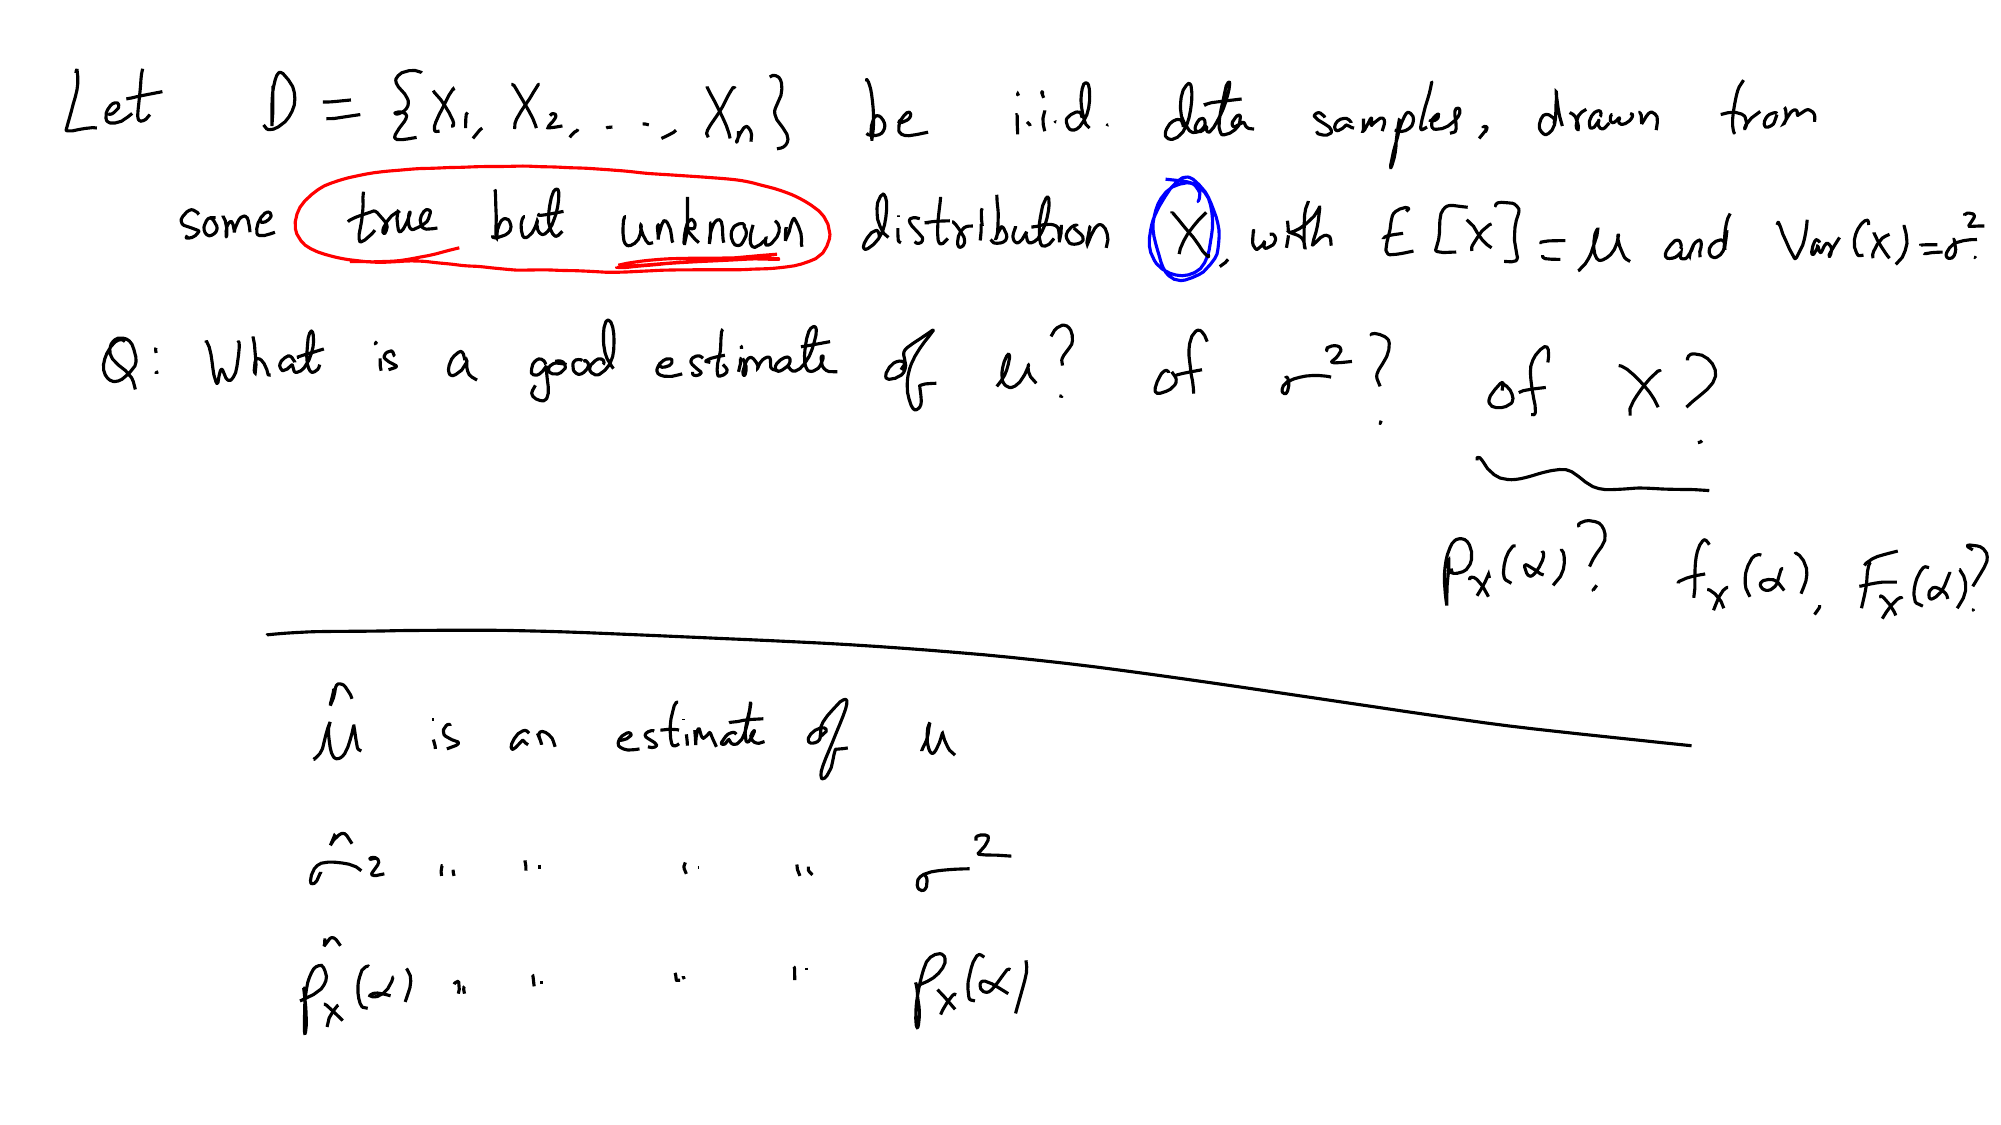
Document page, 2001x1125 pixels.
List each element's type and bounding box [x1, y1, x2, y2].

text_box [1017, 82, 1109, 135]
text_box [313, 683, 362, 760]
text_box [1155, 330, 1208, 394]
text_box [1859, 544, 1988, 619]
text_box [885, 329, 937, 411]
text_box [807, 698, 848, 780]
text_box [1384, 202, 1731, 271]
text_box [310, 833, 385, 884]
text_box [683, 862, 700, 874]
text_box [511, 730, 556, 750]
text_box [996, 325, 1073, 397]
text_box [793, 966, 807, 981]
text_box [656, 326, 838, 377]
text_box [1720, 80, 1815, 133]
text_box [66, 68, 163, 132]
text_box [441, 865, 455, 876]
text_box [181, 209, 275, 239]
text_box [266, 629, 1692, 747]
text_box [206, 331, 324, 384]
text_box [299, 937, 411, 1034]
text_box [618, 702, 765, 751]
text_box [1148, 176, 1211, 282]
text_box [863, 194, 1108, 250]
text_box [1618, 353, 1716, 443]
text_box [1479, 91, 1658, 139]
text_box [1165, 82, 1255, 140]
text_box [674, 972, 685, 981]
text_box [524, 860, 540, 871]
text_box [1171, 200, 1332, 267]
text_box [921, 722, 956, 756]
text_box [295, 166, 830, 273]
text_box [796, 864, 813, 876]
text_box [531, 320, 615, 401]
text_box [866, 79, 929, 140]
text_box [1476, 456, 1710, 492]
text_box [1444, 520, 1606, 606]
text_box [1314, 81, 1487, 168]
text_box [375, 341, 397, 371]
text_box [915, 953, 1027, 1028]
text_box [263, 70, 789, 149]
text_box [454, 981, 465, 994]
text_box [432, 719, 459, 749]
text_box [917, 835, 1012, 891]
text_box [1488, 346, 1549, 415]
text_box [532, 974, 542, 987]
text_box [447, 350, 478, 381]
text_box [1678, 539, 1820, 615]
text_box [1776, 212, 1985, 265]
text_box [103, 338, 159, 390]
text_box [1282, 333, 1390, 424]
